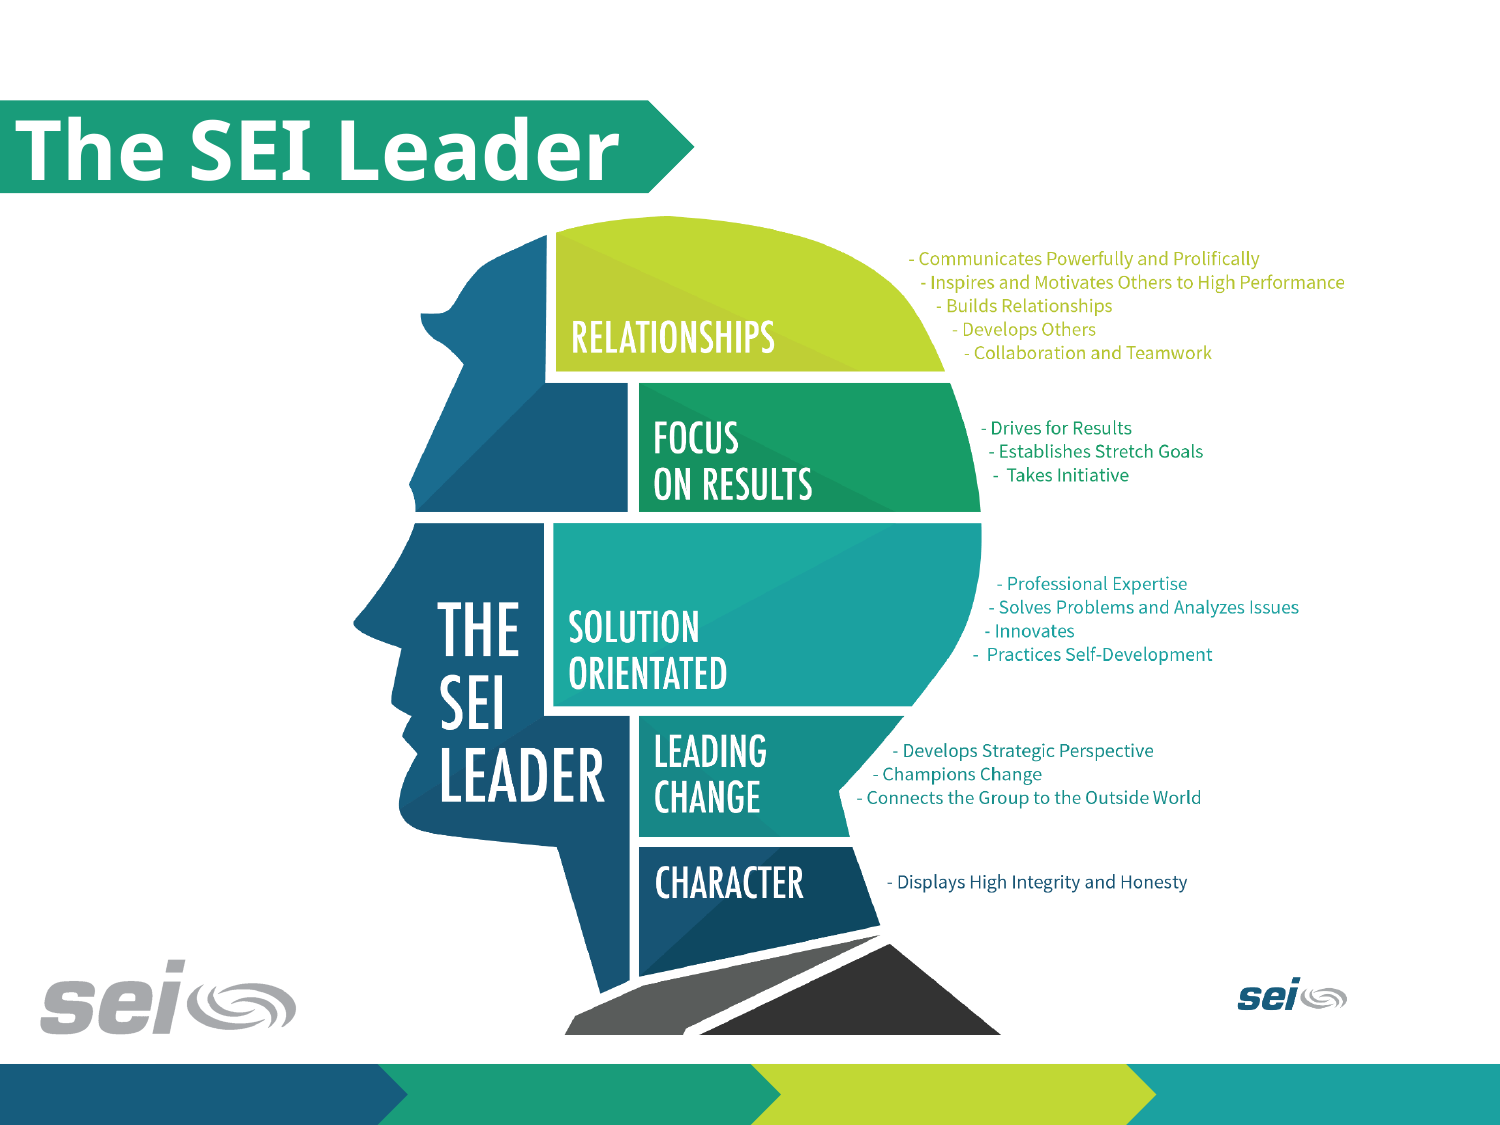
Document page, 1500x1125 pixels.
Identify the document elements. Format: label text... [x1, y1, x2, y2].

picture [0, 0, 1500, 1125]
text_box The SEI Leader [0, 99, 697, 195]
